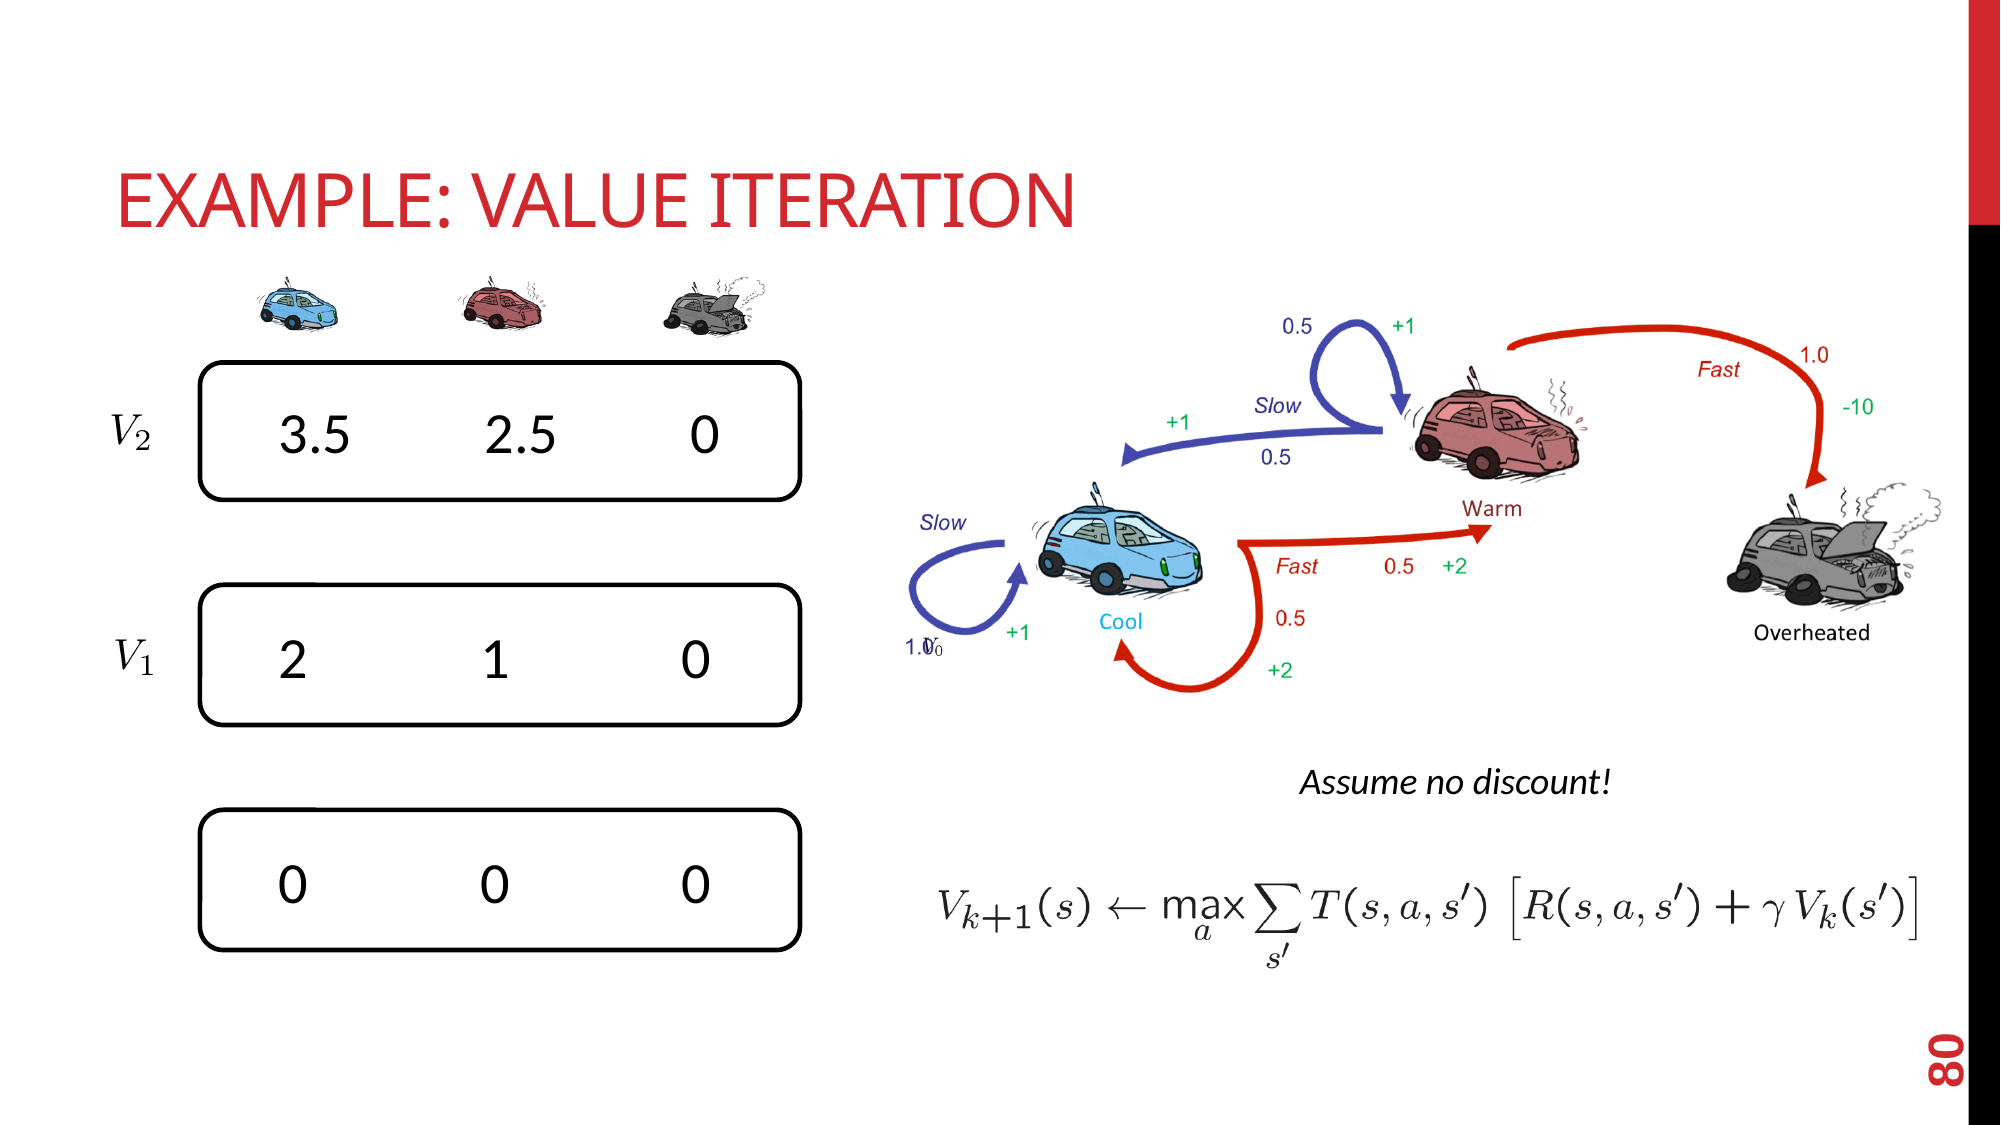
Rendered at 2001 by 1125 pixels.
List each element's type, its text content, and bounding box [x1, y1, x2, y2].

text_box [197, 807, 803, 953]
picture [894, 307, 1951, 693]
title Example: Value Iteration [99, 25, 1367, 250]
picture [651, 261, 770, 346]
text_box 0 0 0 [237, 837, 775, 923]
text_box [197, 582, 803, 728]
picture [243, 269, 355, 343]
text_box Assume no discount! [1175, 749, 1738, 810]
slide_number 80 [1903, 887, 1984, 1104]
picture [109, 410, 153, 454]
picture [114, 635, 153, 679]
picture [448, 267, 570, 345]
text_box 2 1 0 [237, 612, 775, 698]
text_box [197, 360, 803, 503]
text_box 3.5 2.5 0 [237, 387, 775, 473]
picture [936, 874, 1918, 969]
